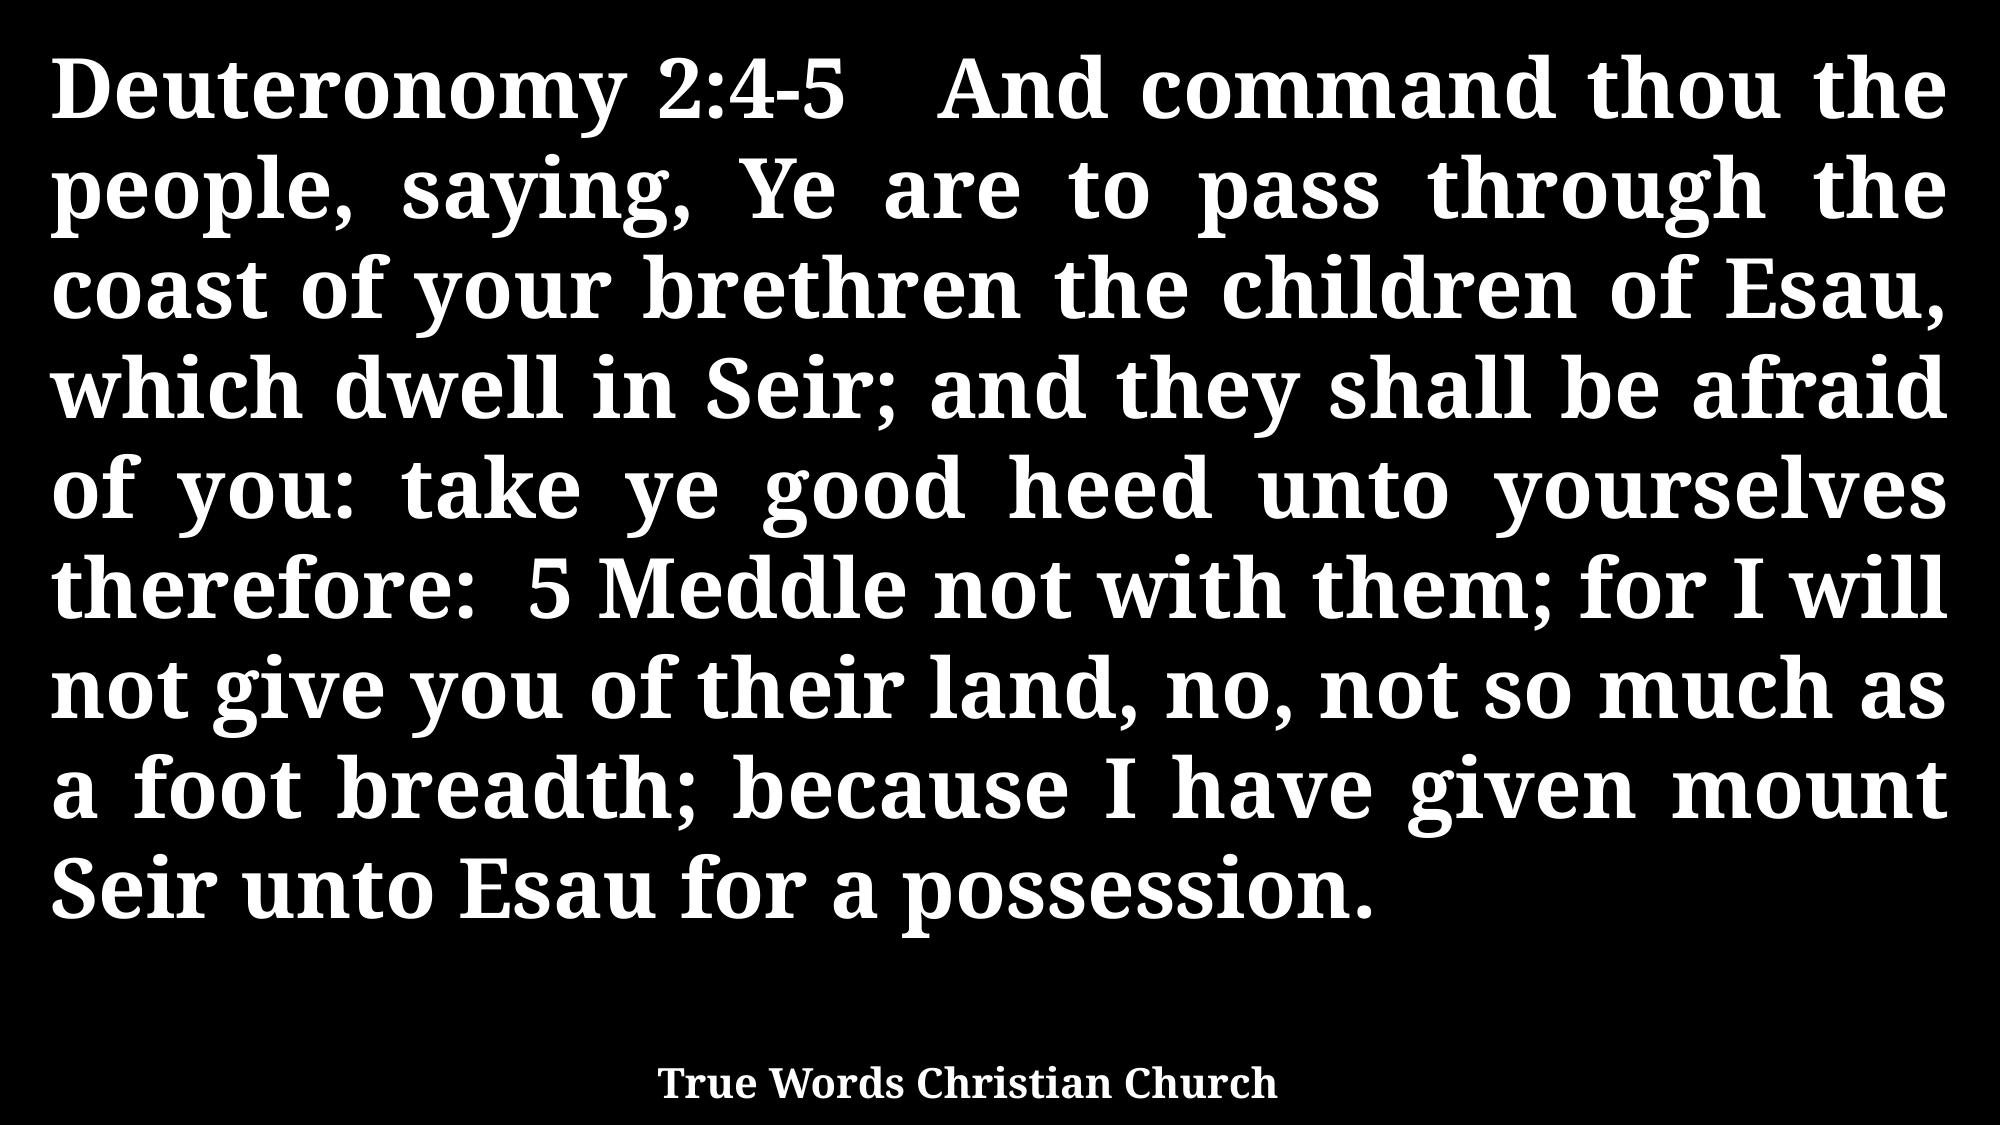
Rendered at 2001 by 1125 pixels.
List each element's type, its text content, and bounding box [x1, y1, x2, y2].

text_box True Words Christian Church [642, 1049, 1294, 1114]
text_box Deuteronomy 2:4-5 And command thou the people, saying, Ye are to pass through the coast of your brethren the children of Esau, which dwell in Seir; and they shall be afraid of you: take ye good heed unto yourselves therefore: 5 Meddle not with them; for I will not give you of their land, no, not so much as a foot breadth; because I have given mount Seir unto Esau for a possession. [35, 28, 1965, 943]
